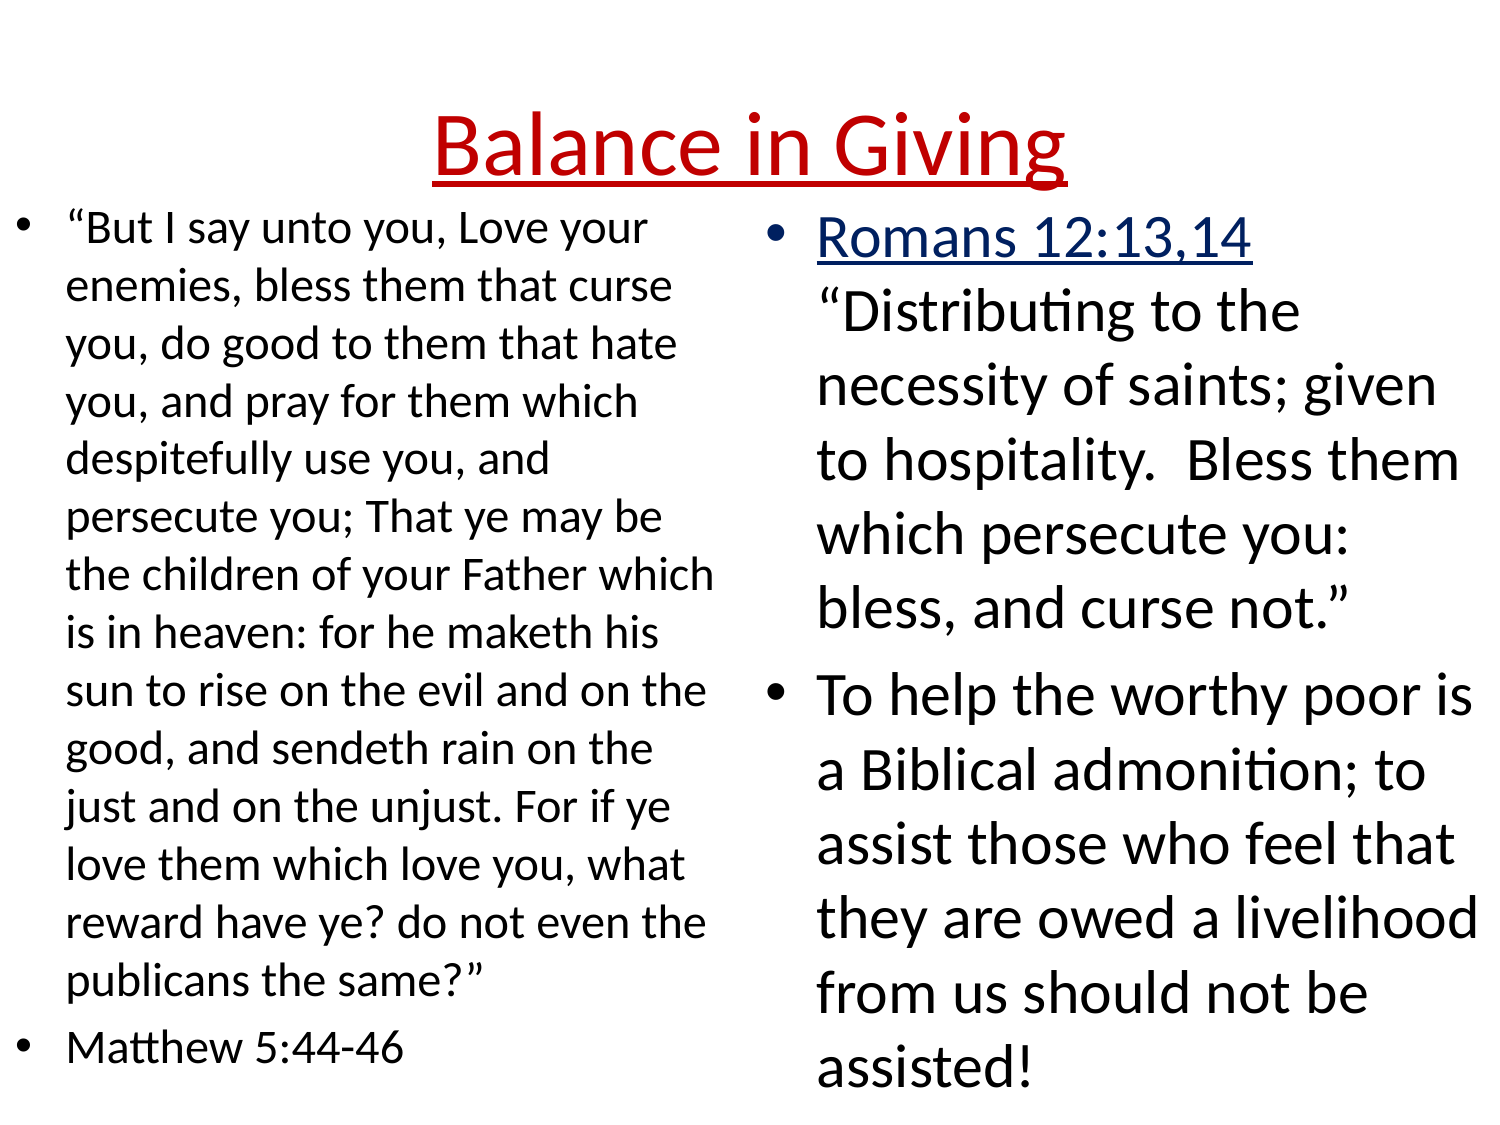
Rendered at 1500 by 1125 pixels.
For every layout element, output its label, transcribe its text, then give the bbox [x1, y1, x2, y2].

title Balance in Giving [75, 45, 1425, 233]
list “But I say unto you, Love your enemies, bless them that curse you, do good to them that hate you, and pray for them which despitefully use you, and persecute you; That ye may be the children of your Father which is in heaven: for he maketh his sun to rise on the evil and on the good, and sendeth rain on the just and on the unjust. For if ye love them which love you, what reward have ye? do not even the publicans the same?” Matthew 5:44-46 [0, 187, 738, 1125]
list Romans 12:13,14 “Distributing to the necessity of saints; given to hospitality. Bless them which persecute you: bless, and curse not.” To help the worthy poor is a Biblical admonition; to assist those who feel that they are owed a livelihood from us should not be assisted! [750, 187, 1500, 1125]
